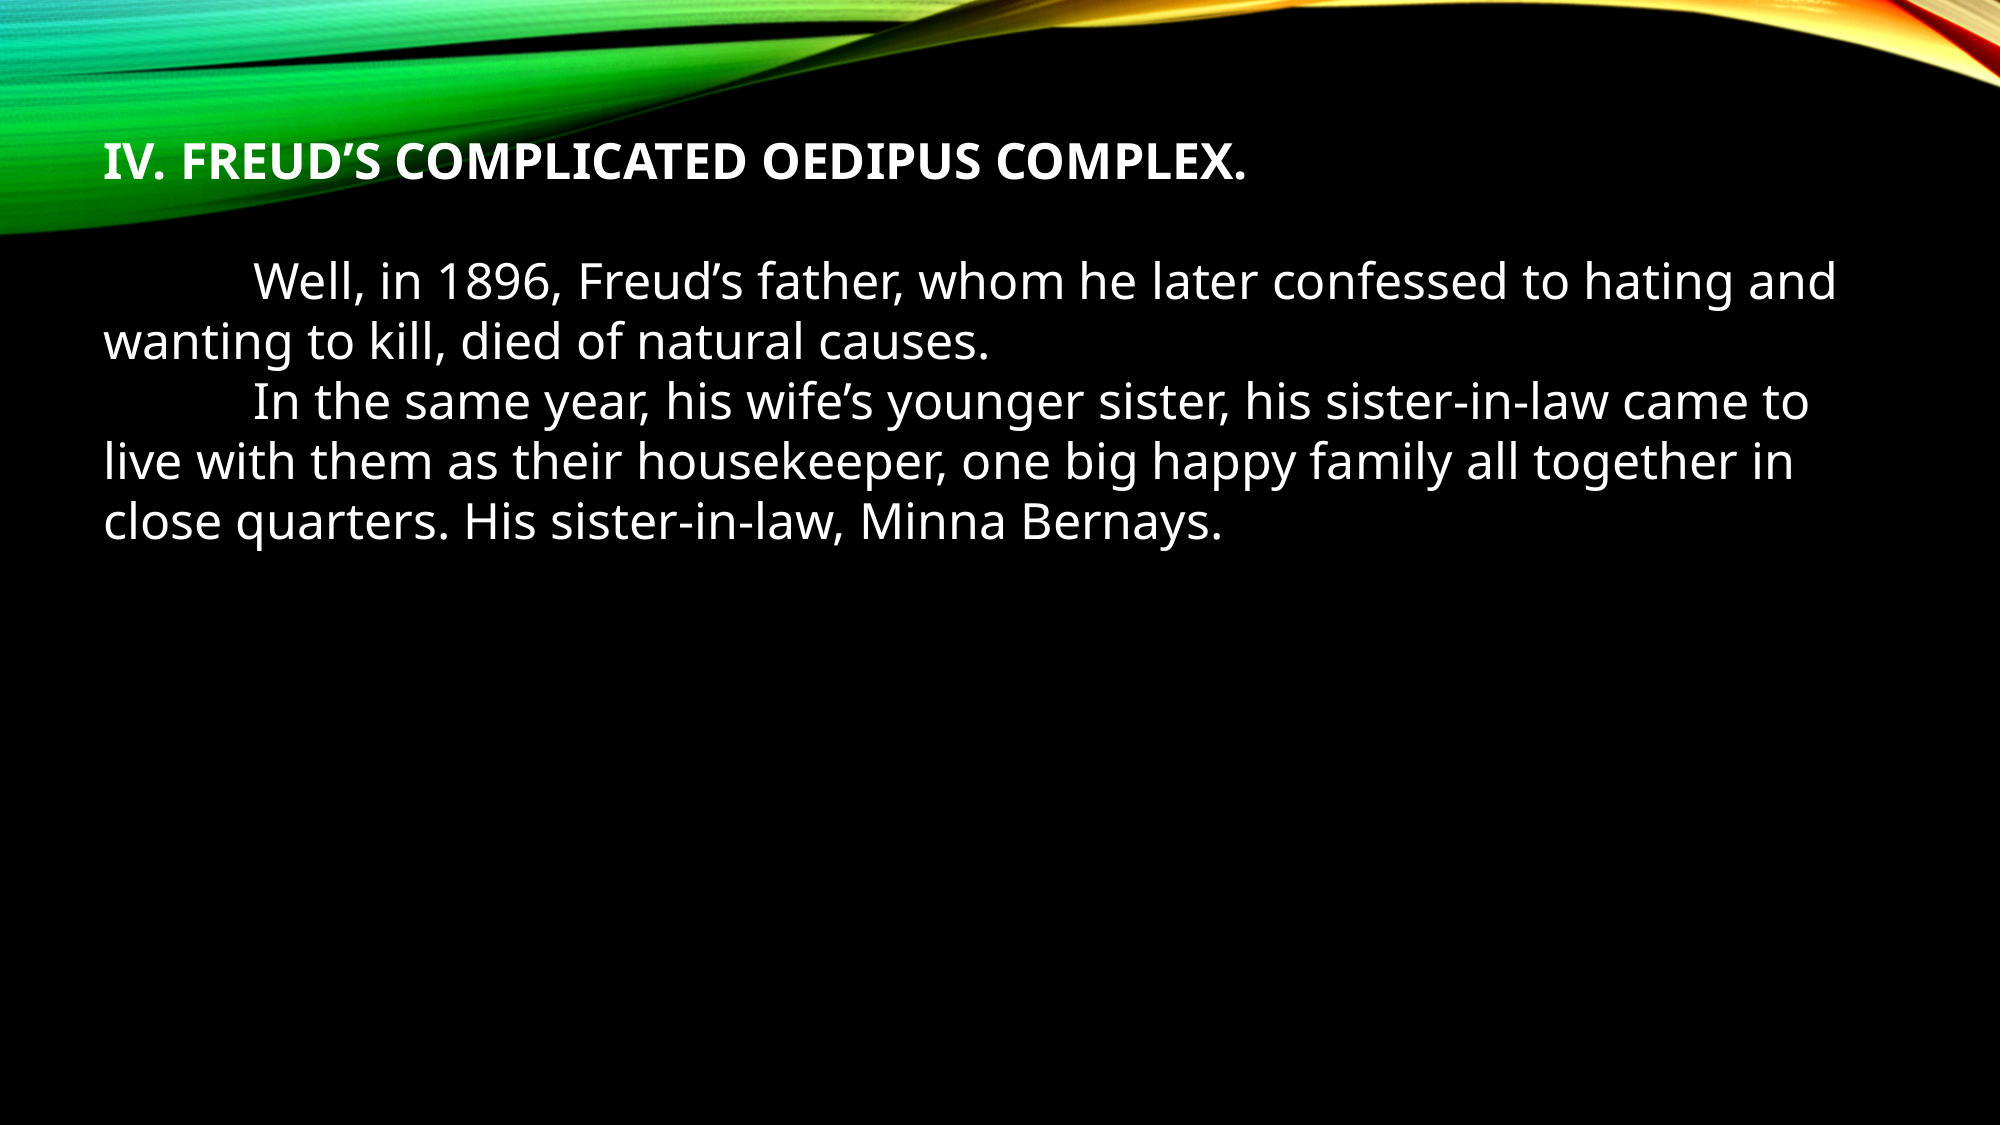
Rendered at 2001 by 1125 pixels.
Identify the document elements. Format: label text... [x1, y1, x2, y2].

text_box IV. FREUD’S COMPLICATED OEDIPUS COMPLEX. Well, in 1896, Freud’s father, whom he later confessed to hating and wanting to kill, died of natural causes. In the same year, his wife’s younger sister, his sister-in-law came to live with them as their housekeeper, one big happy family all together in close quarters. His sister-in-law, Minna Bernays. [88, 122, 1912, 558]
picture [0, 0, 2000, 237]
